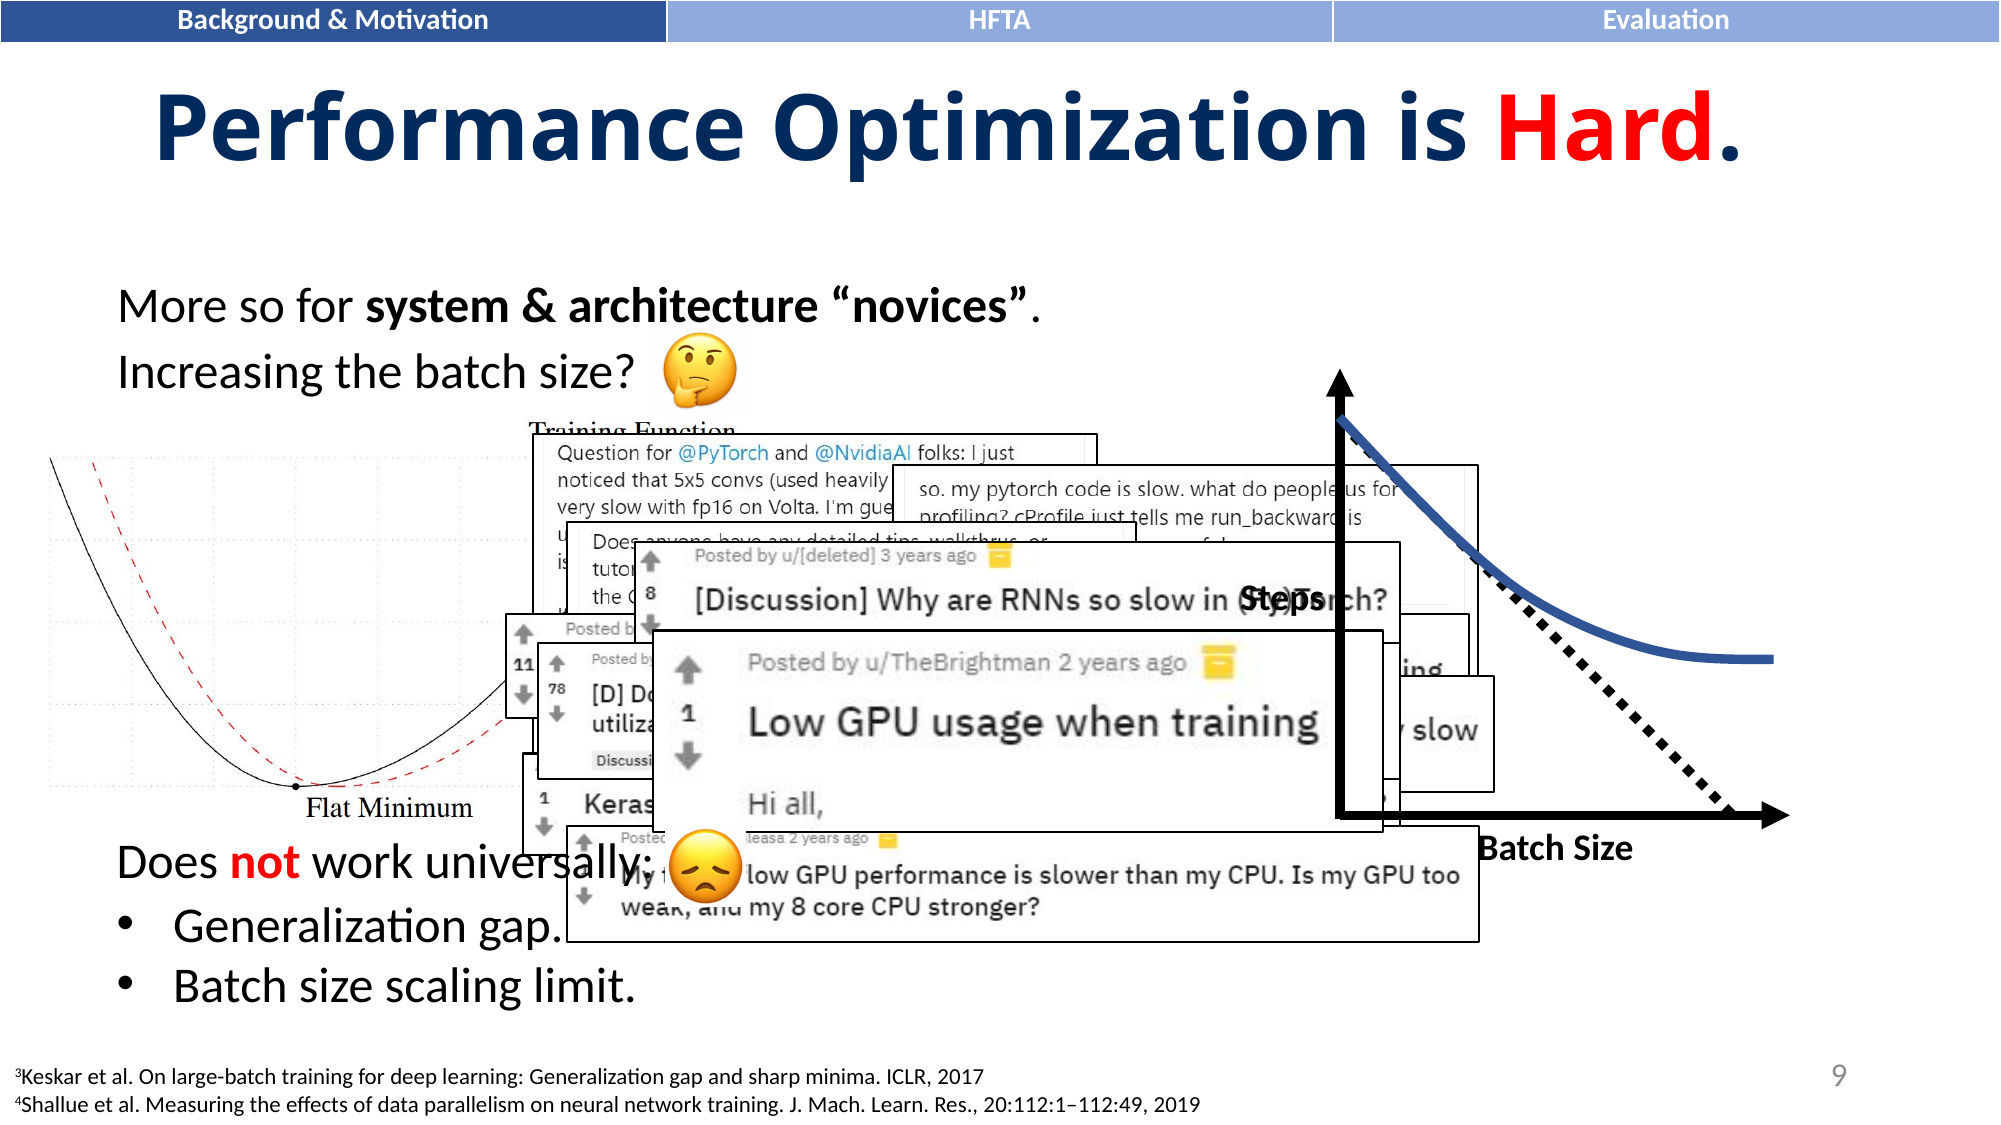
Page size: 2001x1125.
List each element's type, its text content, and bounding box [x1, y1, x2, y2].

text_box 3Keskar et al. On large-batch training for deep learning: Generalization gap and sharp minima. ICLR, 2017 4Shallue et al. Measuring the effects of data parallelism on neural network training. J. Mach. Learn. Res., 20:112:1–112:49, 2019 [0, 1054, 1785, 1124]
picture [47, 411, 1478, 942]
title Performance Optimization is Hard. [137, 22, 1863, 240]
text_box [1223, 368, 1790, 876]
text_box Generalization gap. Batch size scaling limit. [101, 907, 1136, 1021]
text_box More so for system & architecture “novices”. [102, 265, 1101, 323]
slide_number 9 [1412, 1042, 1863, 1103]
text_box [102, 323, 1137, 416]
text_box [101, 820, 1136, 907]
